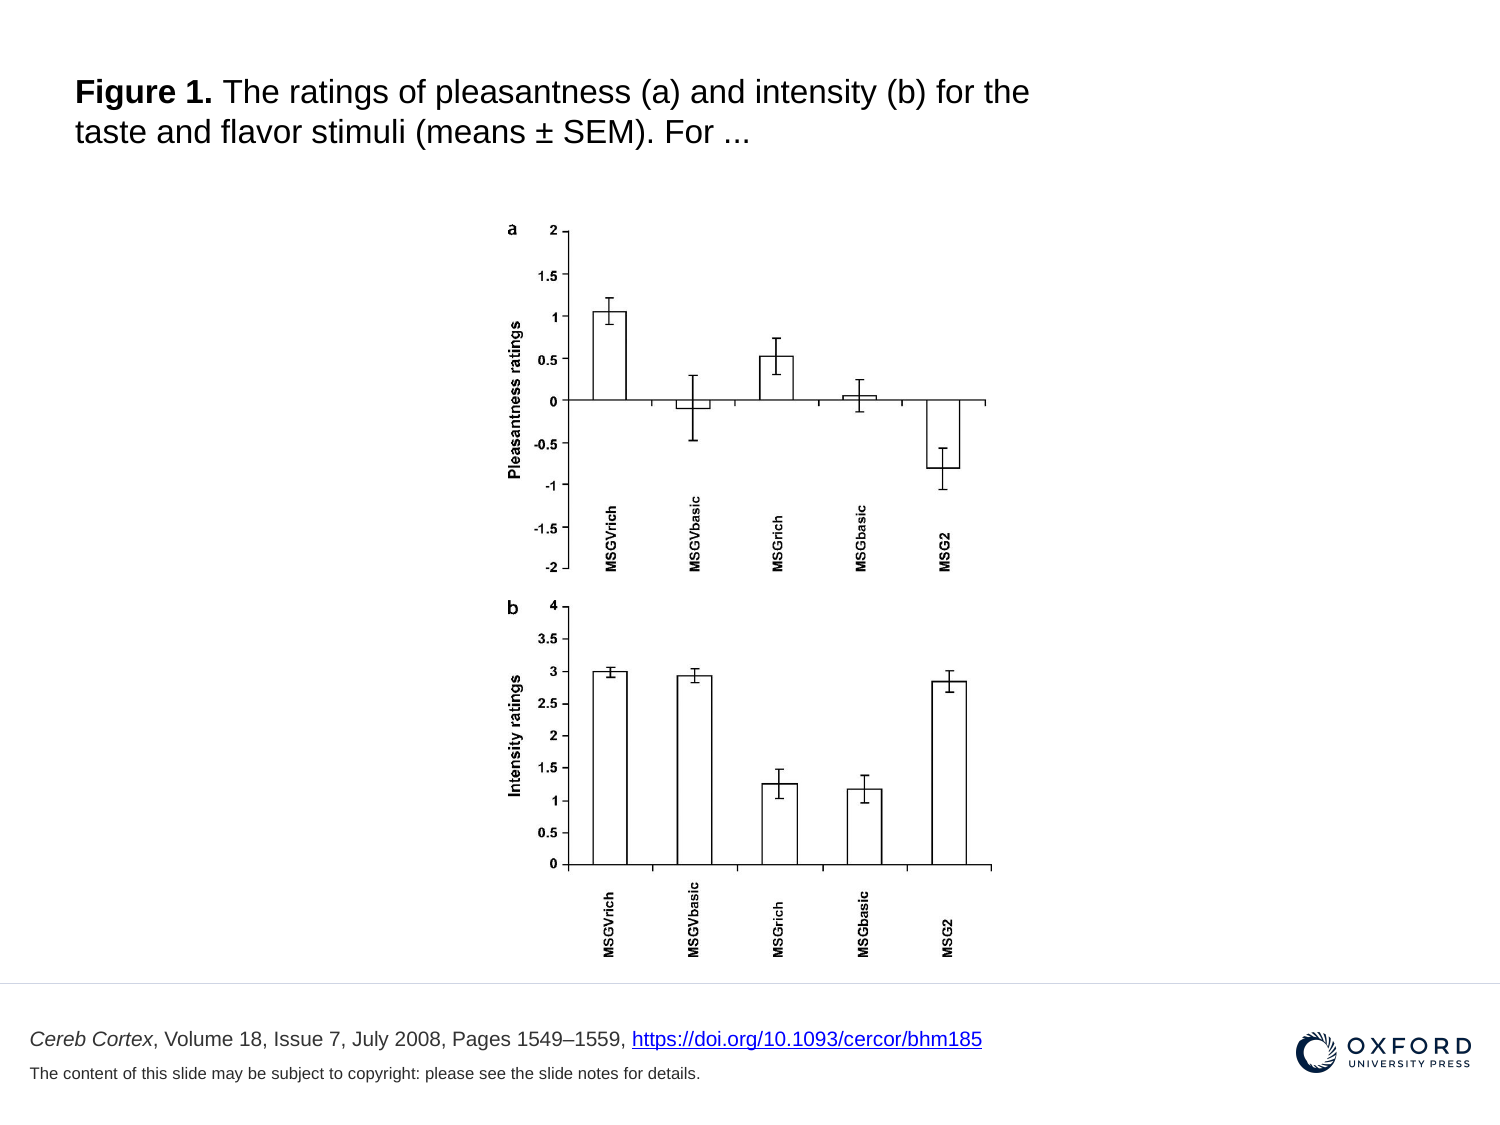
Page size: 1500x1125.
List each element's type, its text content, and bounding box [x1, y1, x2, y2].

title Figure 1. The ratings of pleasantness (a) and intensity (b) for the taste and flavor stimuli (means ± SEM). For ... [75, 69, 1078, 171]
footer Cereb Cortex, Volume 18, Issue 7, July 2008, Pages 1549–1559, https://doi.org/10.1093/cercor/bhm185 The content of this slide may be subject to copyright: please see the slide notes for details. [0, 983, 1260, 1125]
picture [1296, 1032, 1471, 1073]
picture [508, 224, 992, 957]
